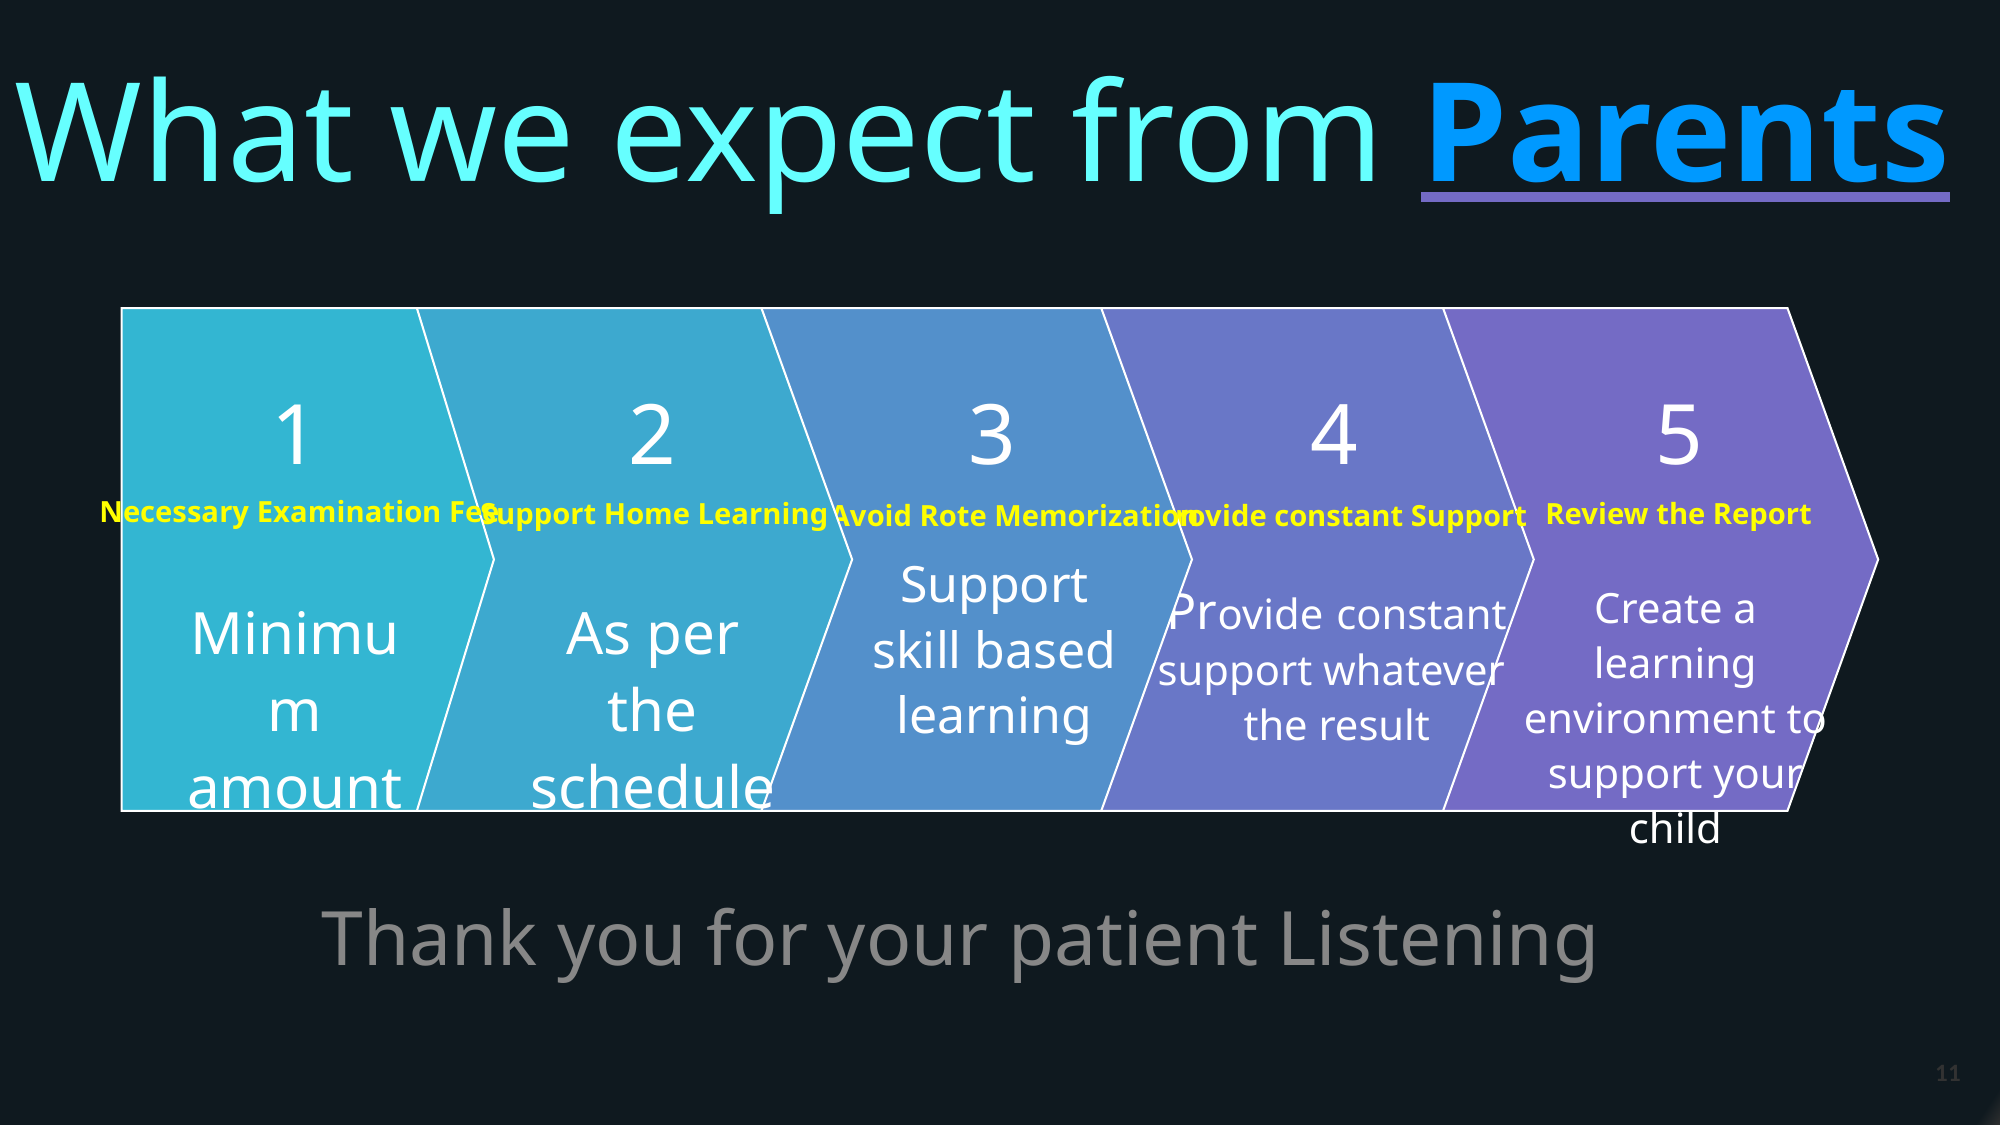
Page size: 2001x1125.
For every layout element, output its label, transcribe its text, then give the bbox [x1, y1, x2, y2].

text_box [1444, 307, 1879, 651]
text_box Thank you for your patient Listening [121, 874, 1820, 989]
text_box [1186, 540, 1535, 565]
text_box Create a learning environment to support your child [1505, 569, 1846, 860]
text_box [436, 535, 853, 812]
text_box [1135, 540, 1193, 719]
text_box Support skill based learning [853, 538, 1135, 752]
text_box Necessary Examination Fee [84, 485, 515, 536]
text_box [1102, 719, 1464, 812]
text_box [418, 307, 827, 488]
text_box [847, 540, 853, 557]
text_box 2 [614, 374, 692, 489]
text_box Review the Report [1530, 488, 1827, 538]
text_box As per the schedule [512, 581, 794, 828]
text_box [121, 536, 495, 812]
text_box Minimum amount [154, 581, 436, 828]
text_box 5 [1640, 374, 1718, 489]
text_box 1 [256, 374, 334, 489]
text_box [1444, 757, 1505, 812]
text_box Avoid Rote Memorization [844, 490, 1215, 540]
text_box 3 [953, 374, 1031, 489]
text_box Provide constant Support [1215, 490, 1543, 540]
text_box Support Home Learning [488, 488, 844, 538]
text_box [794, 562, 1124, 812]
text_box 4 [1295, 374, 1373, 489]
text_box [1102, 307, 1510, 490]
text_box Provide constant support whatever the result [1136, 565, 1538, 757]
text_box [121, 307, 472, 485]
text_box [762, 307, 1168, 490]
text_box What we expect from Parents [0, 36, 1965, 239]
